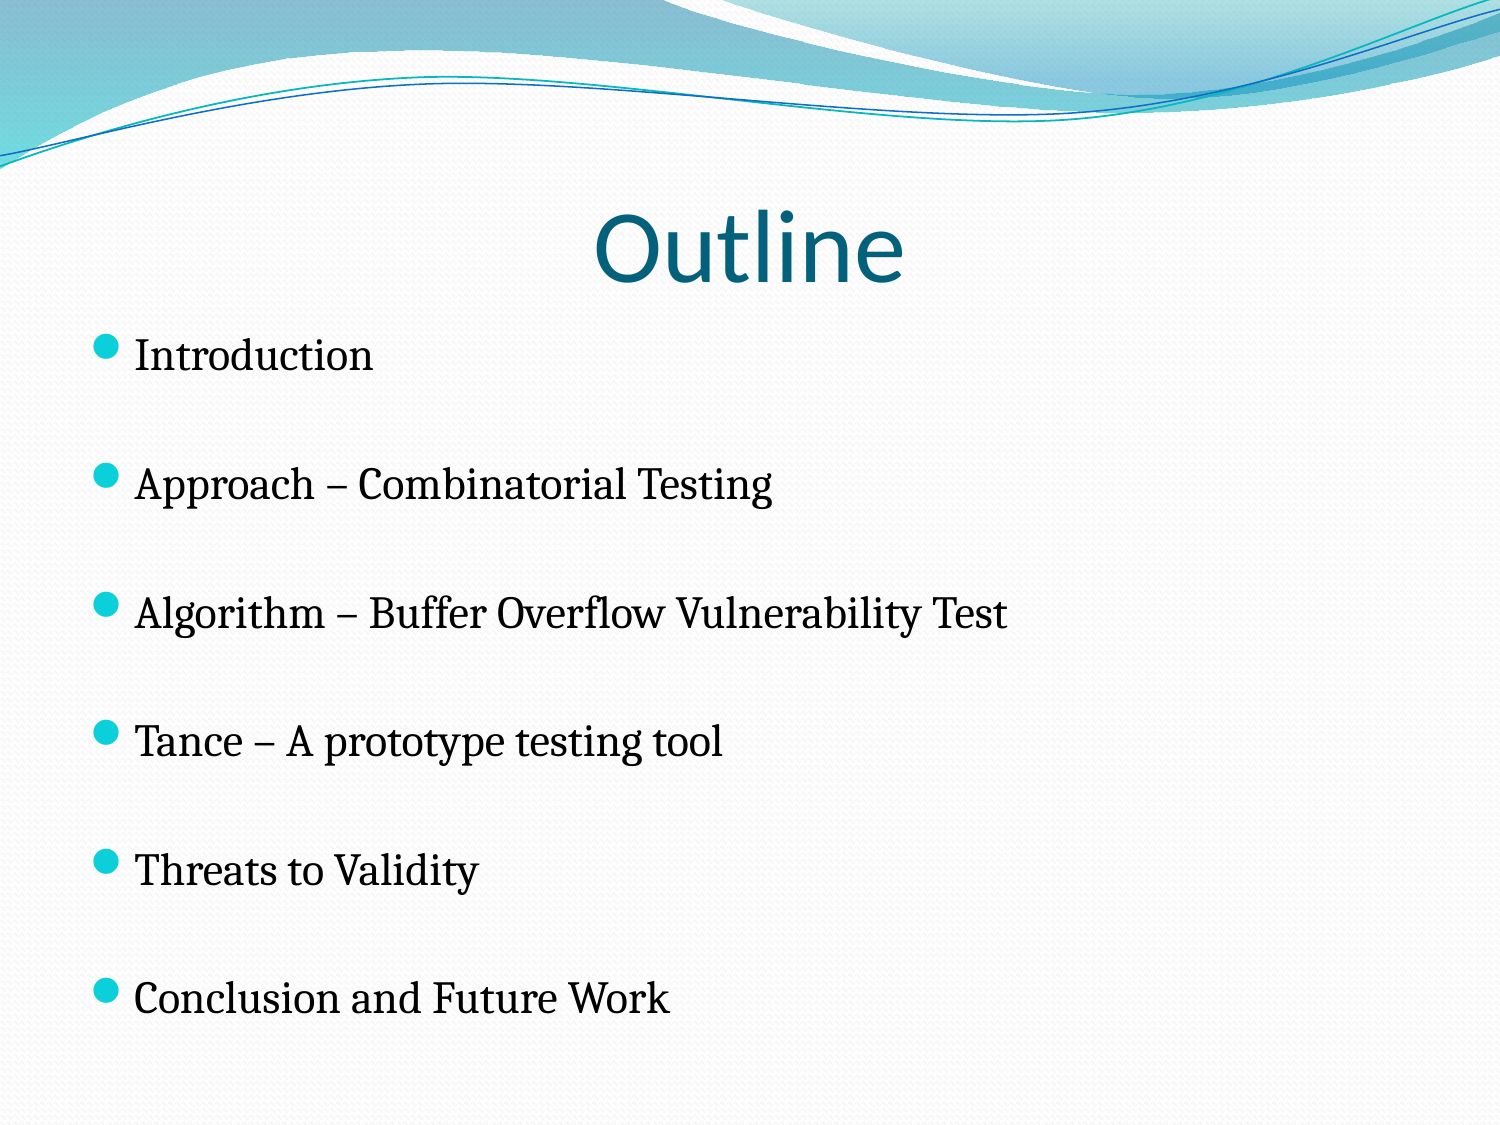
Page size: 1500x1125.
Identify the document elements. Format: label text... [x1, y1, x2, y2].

title Outline [75, 115, 1425, 303]
list Introduction Approach – Combinatorial Testing Algorithm – Buffer Overflow Vulnerability Test Tance – A prototype testing tool Threats to Validity Conclusion and Future Work [75, 317, 1425, 1038]
